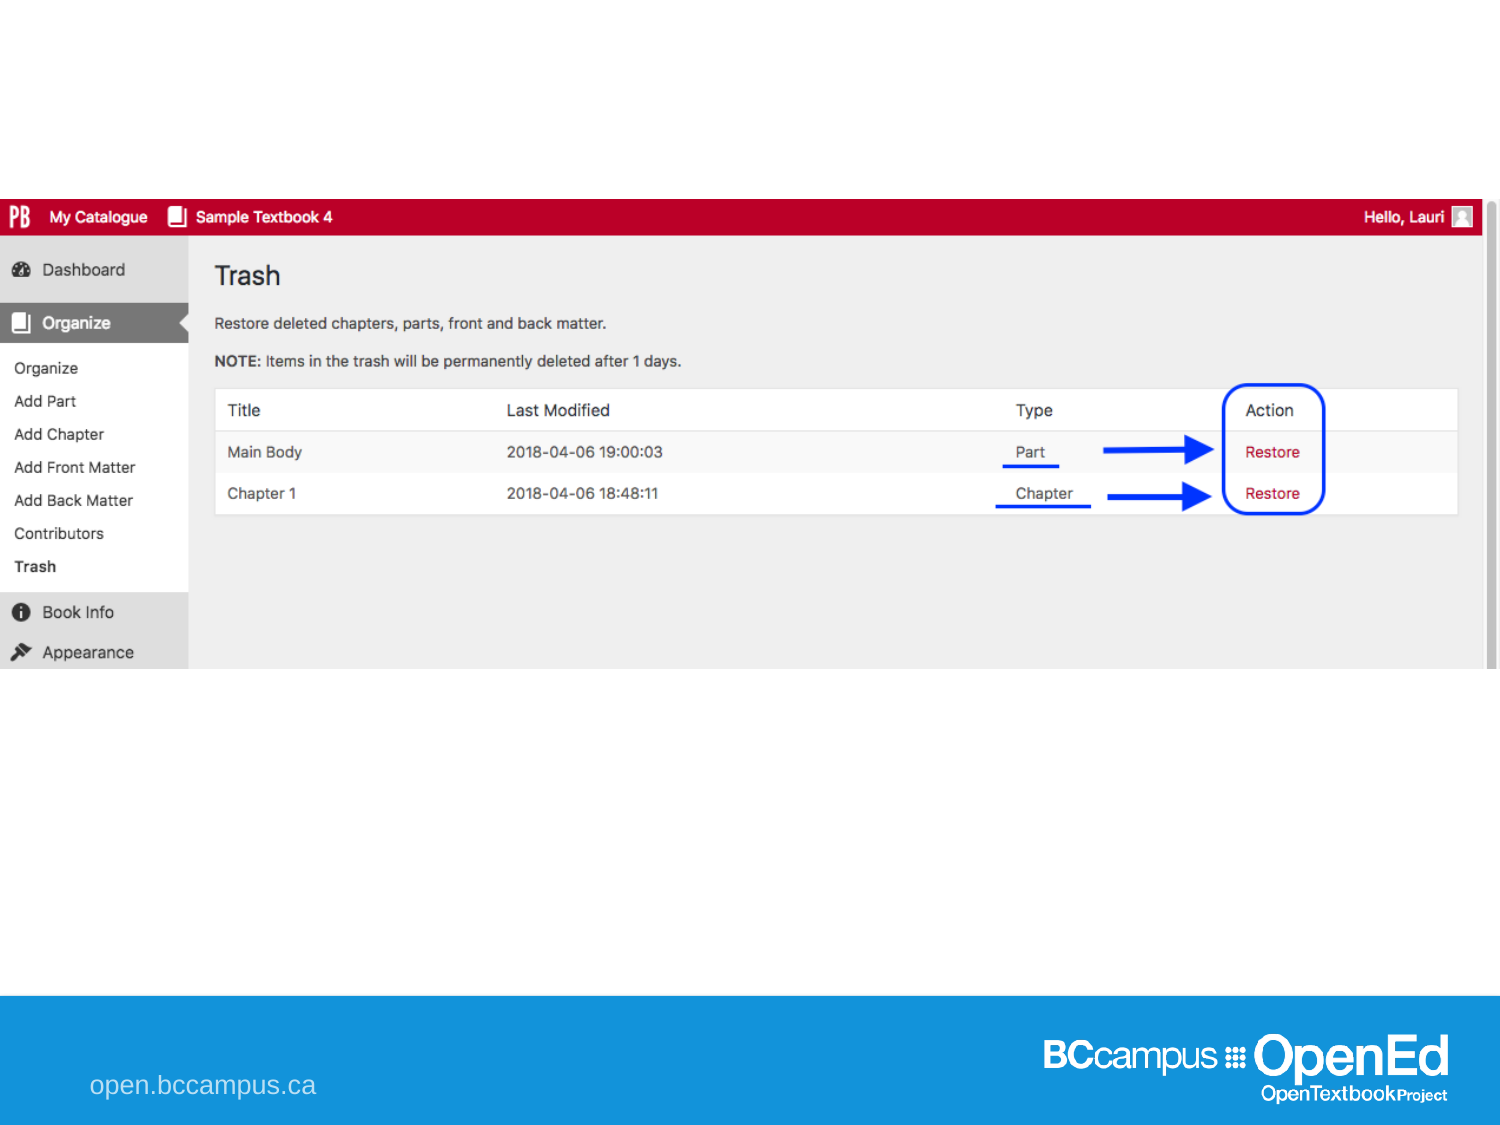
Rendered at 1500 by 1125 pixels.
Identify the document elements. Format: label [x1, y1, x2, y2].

picture [0, 199, 1500, 670]
